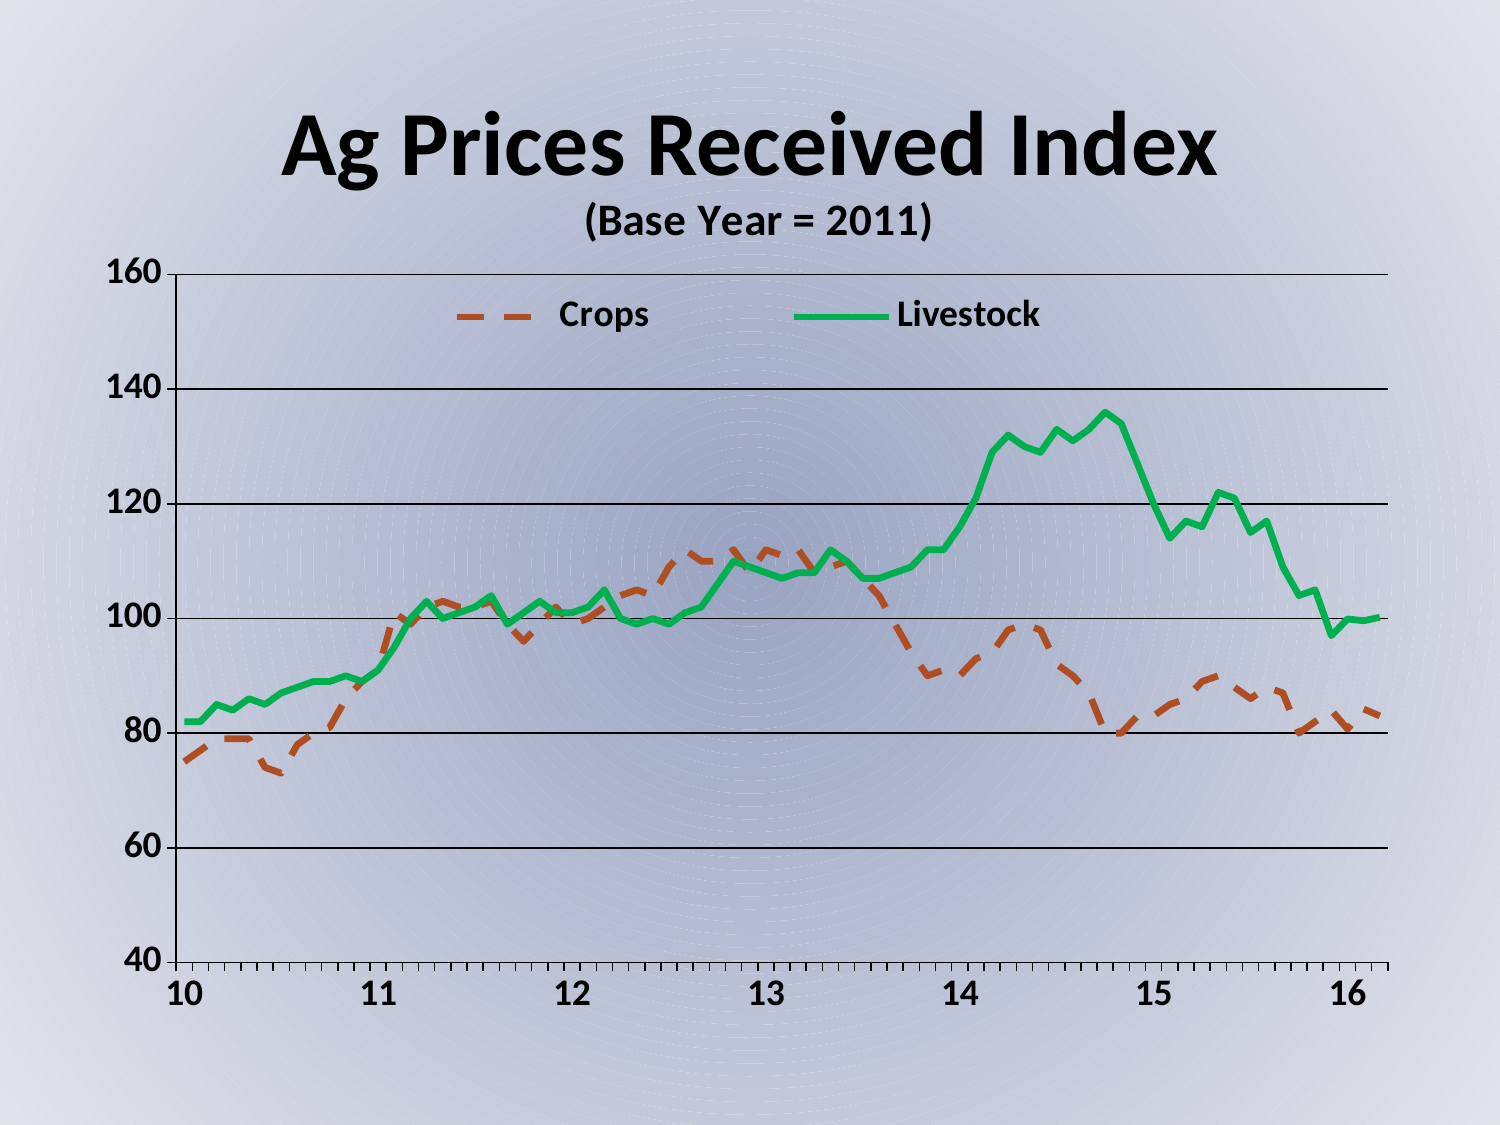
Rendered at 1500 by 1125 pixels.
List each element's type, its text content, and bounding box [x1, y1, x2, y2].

chart [74, 187, 1426, 1038]
title Ag Prices Received Index [75, 45, 1425, 186]
